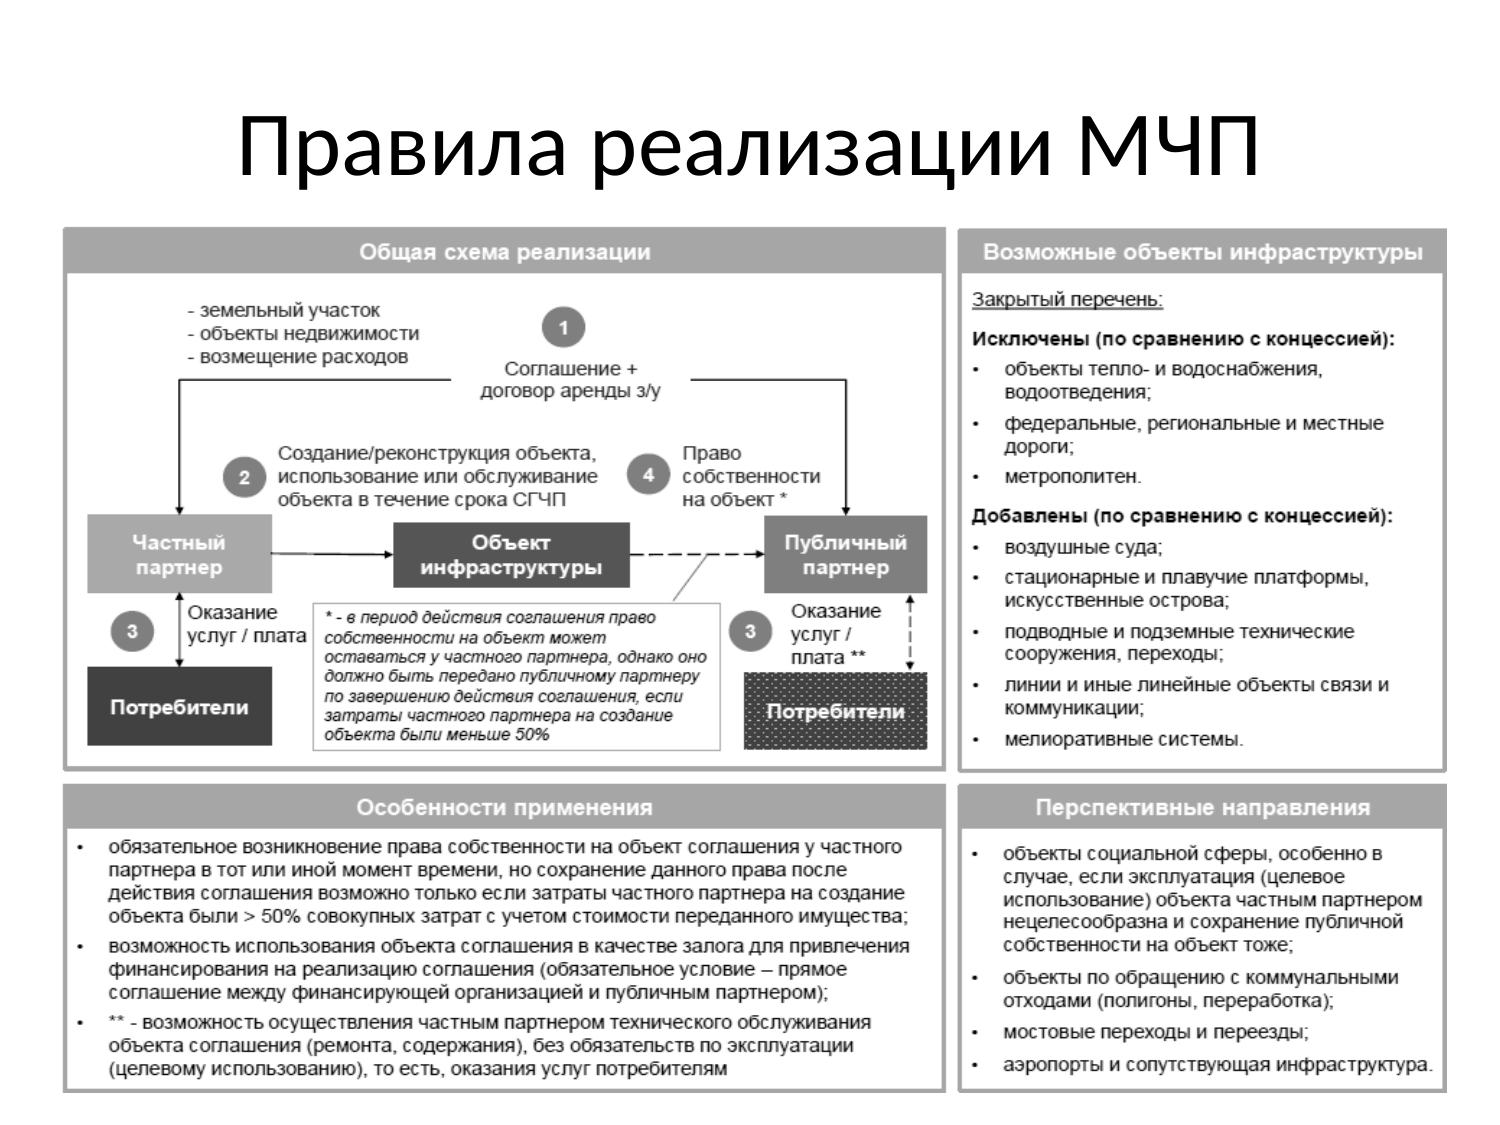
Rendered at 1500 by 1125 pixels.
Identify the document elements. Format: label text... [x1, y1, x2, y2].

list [52, 219, 1448, 1093]
title Правила реализации МЧП [75, 45, 1425, 218]
